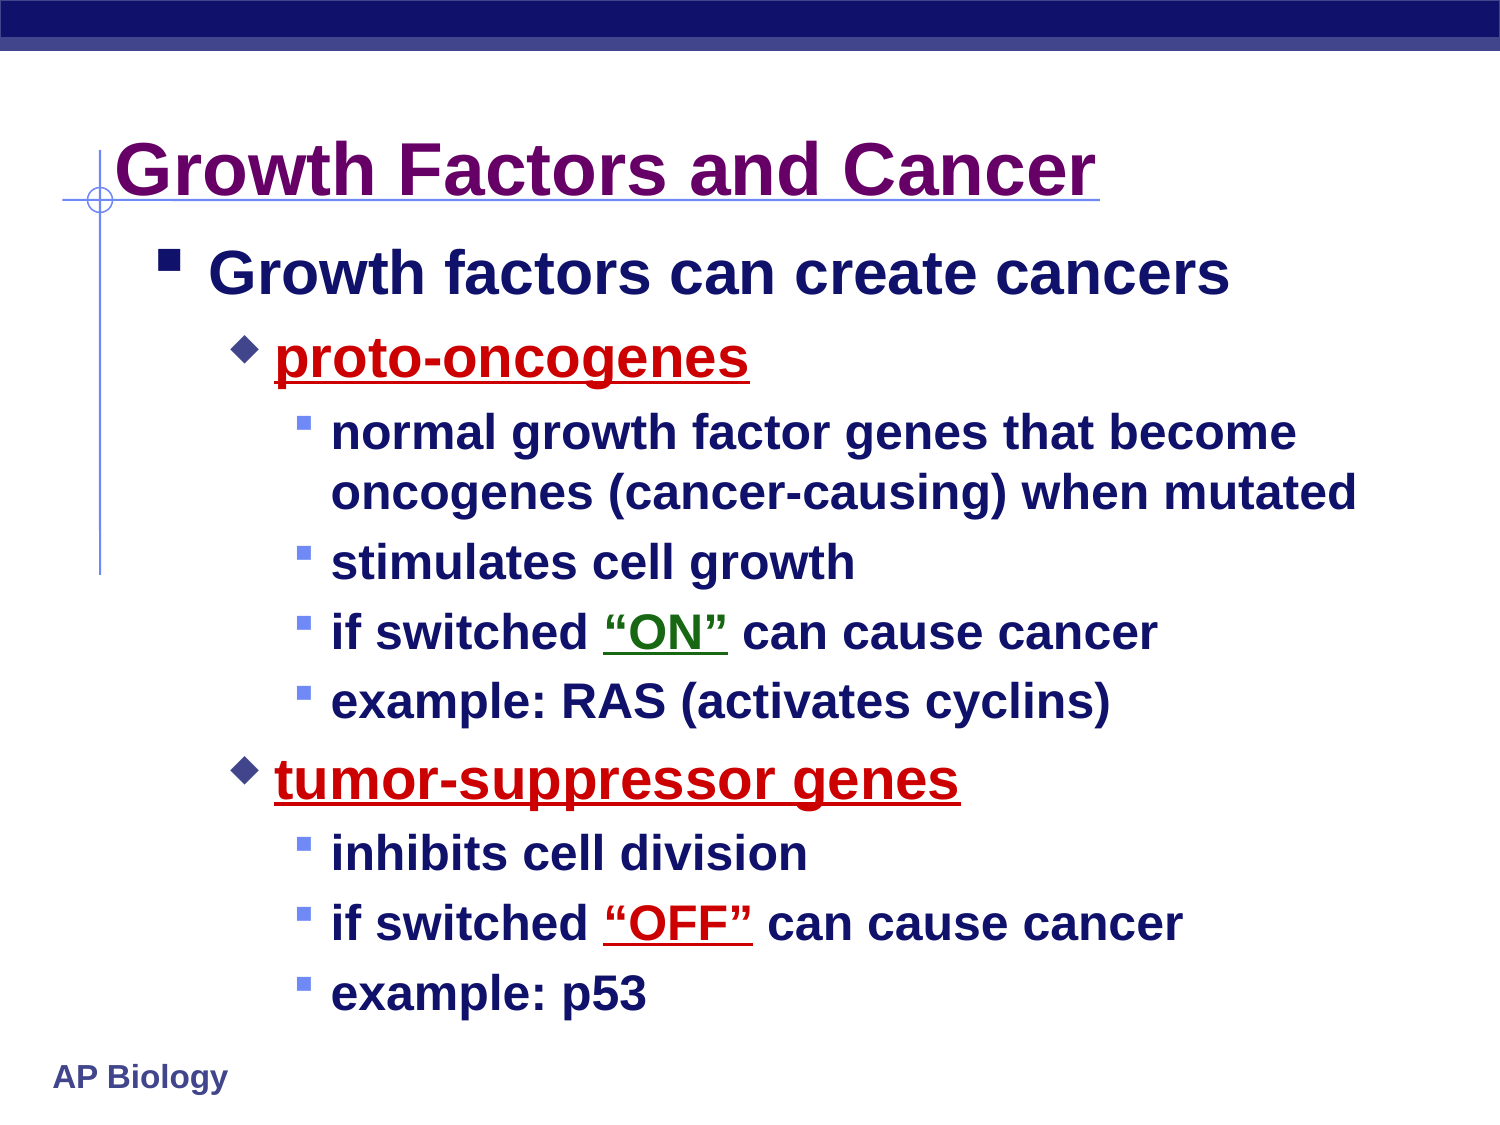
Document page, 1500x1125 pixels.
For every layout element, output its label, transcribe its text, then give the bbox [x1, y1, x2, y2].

list Growth factors can create cancers proto-oncogenes normal growth factor genes that become oncogenes (cancer-causing) when mutated stimulates cell growth if switched “ON” can cause cancer example: RAS (activates cyclins) tumor-suppressor genes inhibits cell division if switched “OFF” can cause cancer example: p53 [137, 224, 1413, 1100]
title Growth Factors and Cancer [99, 112, 1375, 238]
